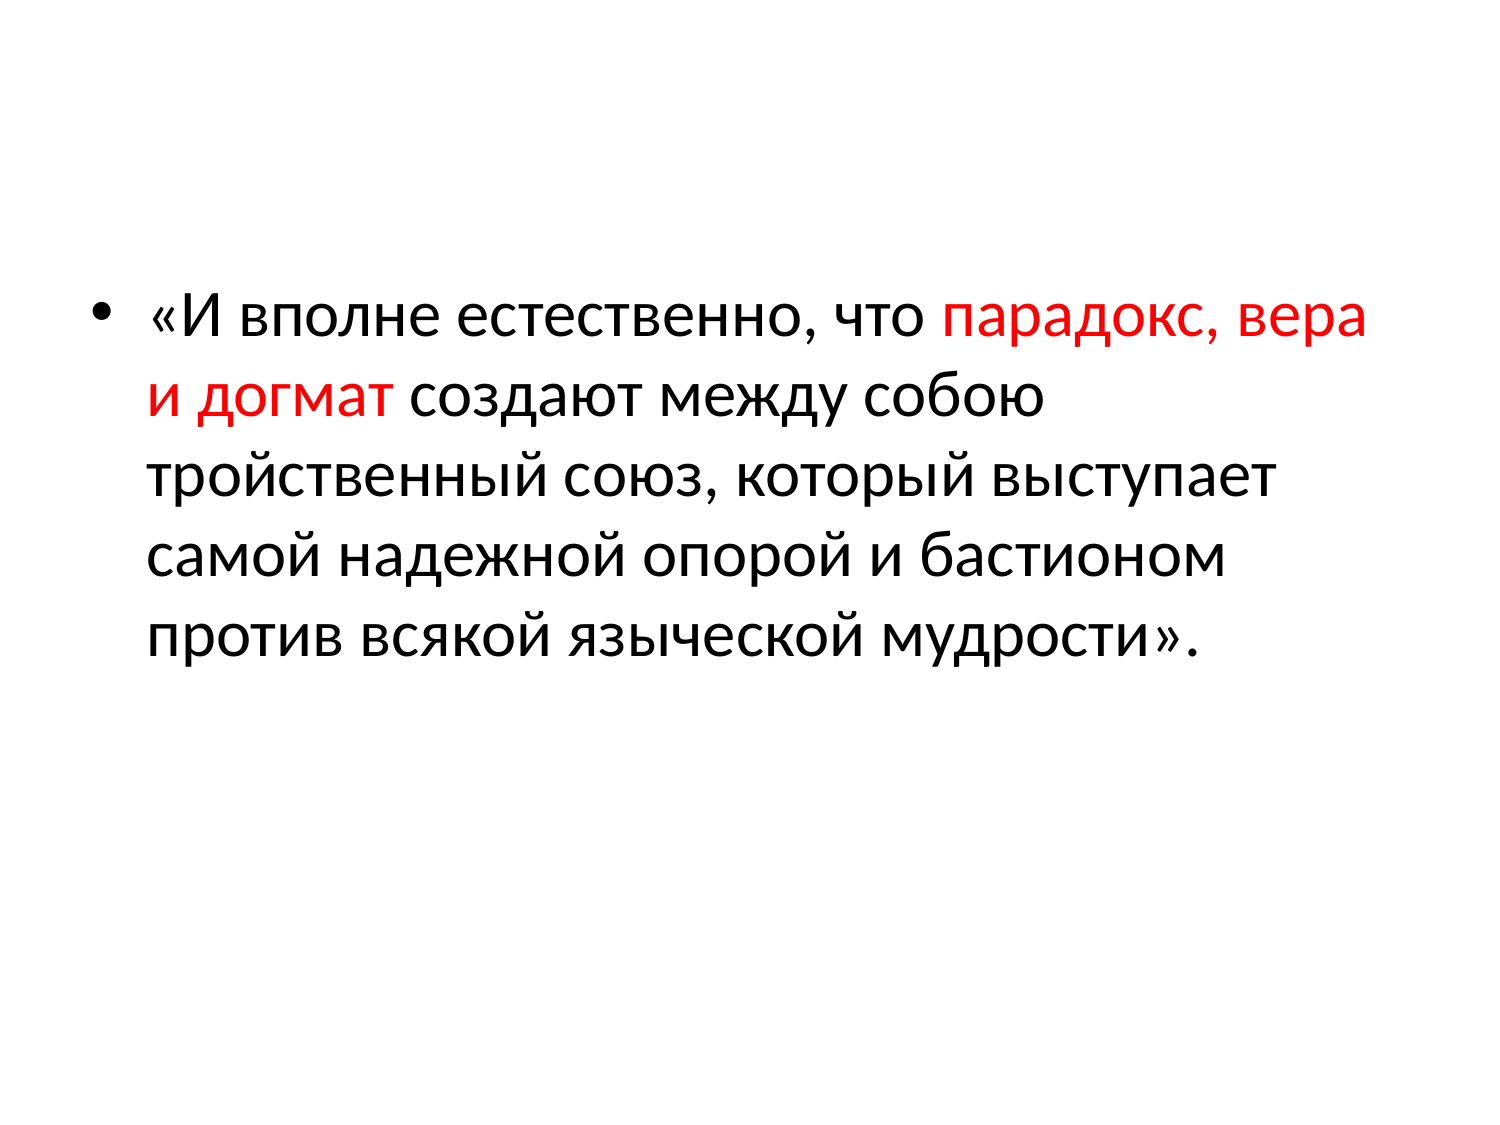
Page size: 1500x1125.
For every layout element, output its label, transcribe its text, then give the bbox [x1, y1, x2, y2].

list «И вполне естественно, что парадокс, вера и догмат создают между собою тройственный союз, который выступает самой надежной опорой и бастионом против всякой языческой мудрости». [75, 262, 1425, 1005]
